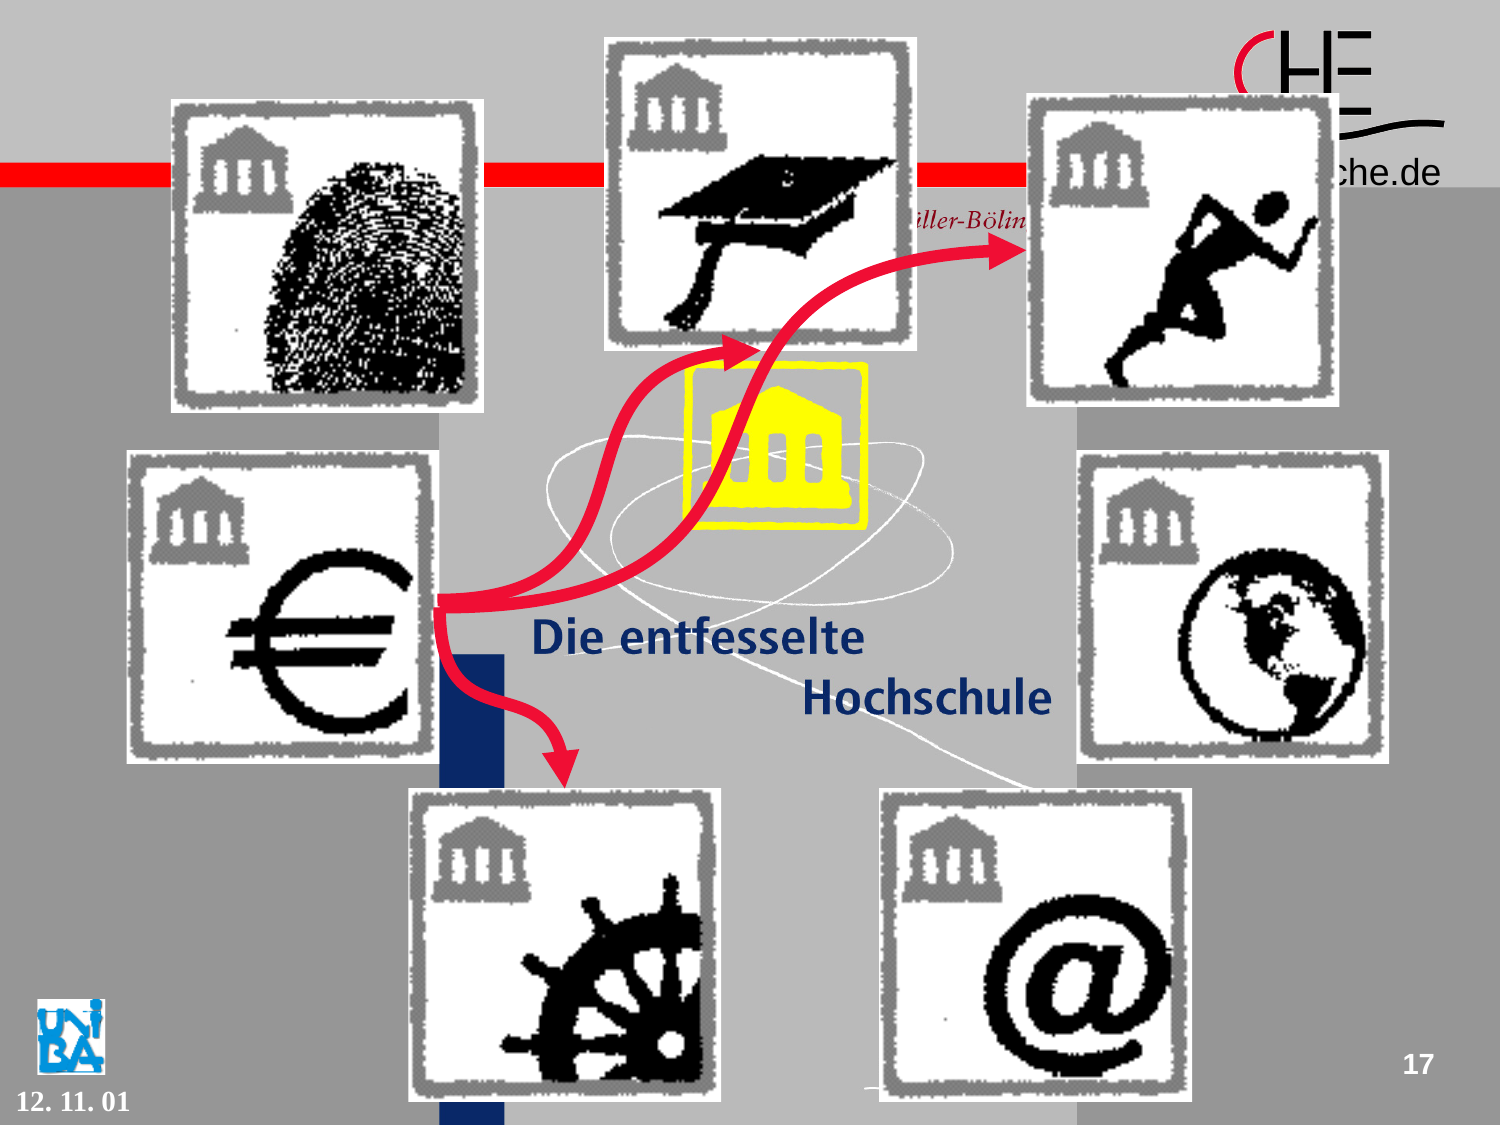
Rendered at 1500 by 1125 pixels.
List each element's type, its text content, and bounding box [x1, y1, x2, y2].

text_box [604, 37, 918, 250]
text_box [1026, 93, 1340, 407]
picture [918, 187, 1026, 250]
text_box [1076, 450, 1390, 764]
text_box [439, 250, 1027, 608]
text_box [408, 788, 722, 1102]
picture [1340, 100, 1446, 143]
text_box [126, 450, 439, 764]
text_box [1262, 24, 1475, 100]
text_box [37, 999, 106, 1075]
picture [1233, 27, 1262, 93]
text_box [879, 788, 1193, 1102]
slide_number 17 [1362, 1037, 1450, 1100]
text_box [170, 99, 484, 413]
picture [439, 407, 1077, 1125]
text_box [439, 608, 565, 789]
picture [484, 187, 604, 250]
